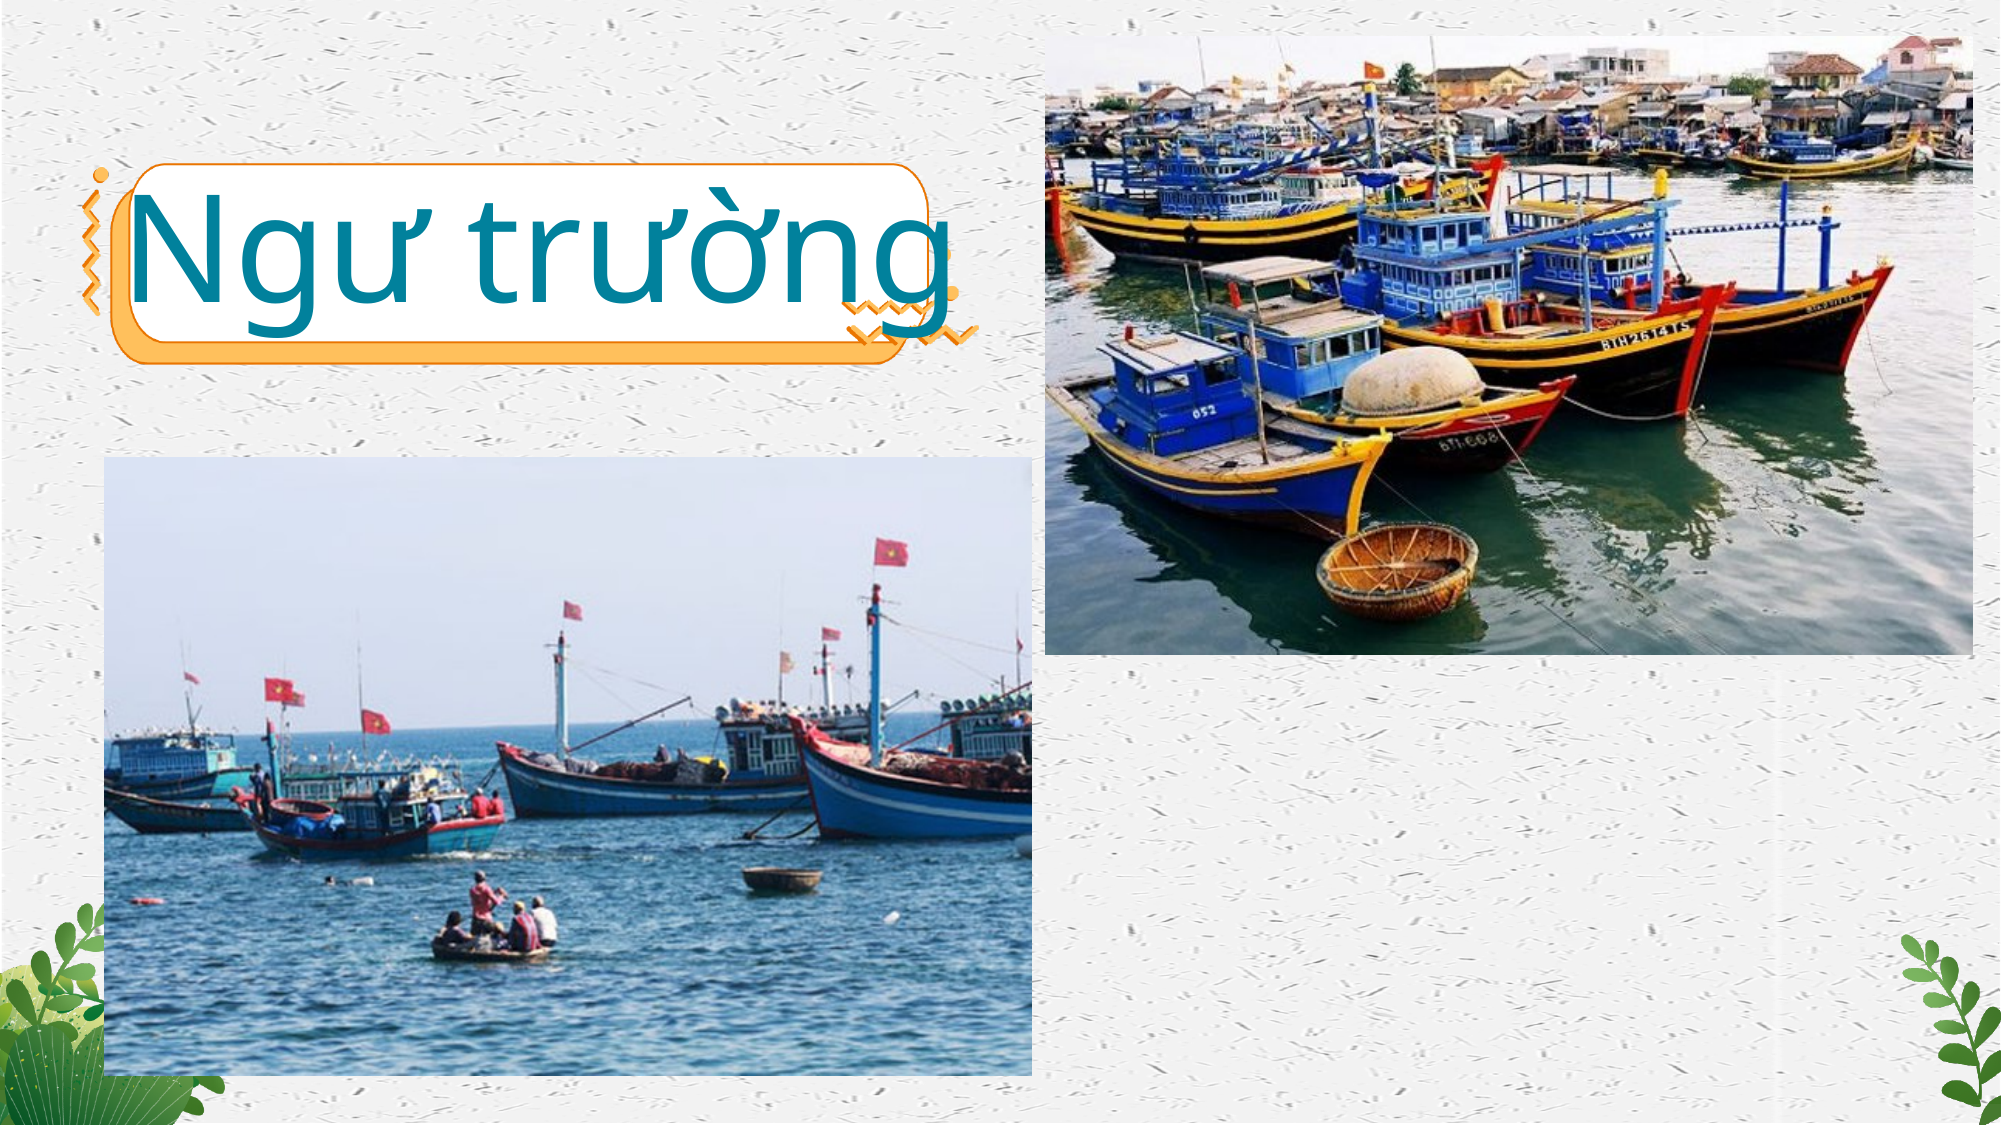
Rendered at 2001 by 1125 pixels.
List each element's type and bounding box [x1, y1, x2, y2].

text_box [0, 126, 1045, 400]
picture [0, 1, 2001, 1125]
